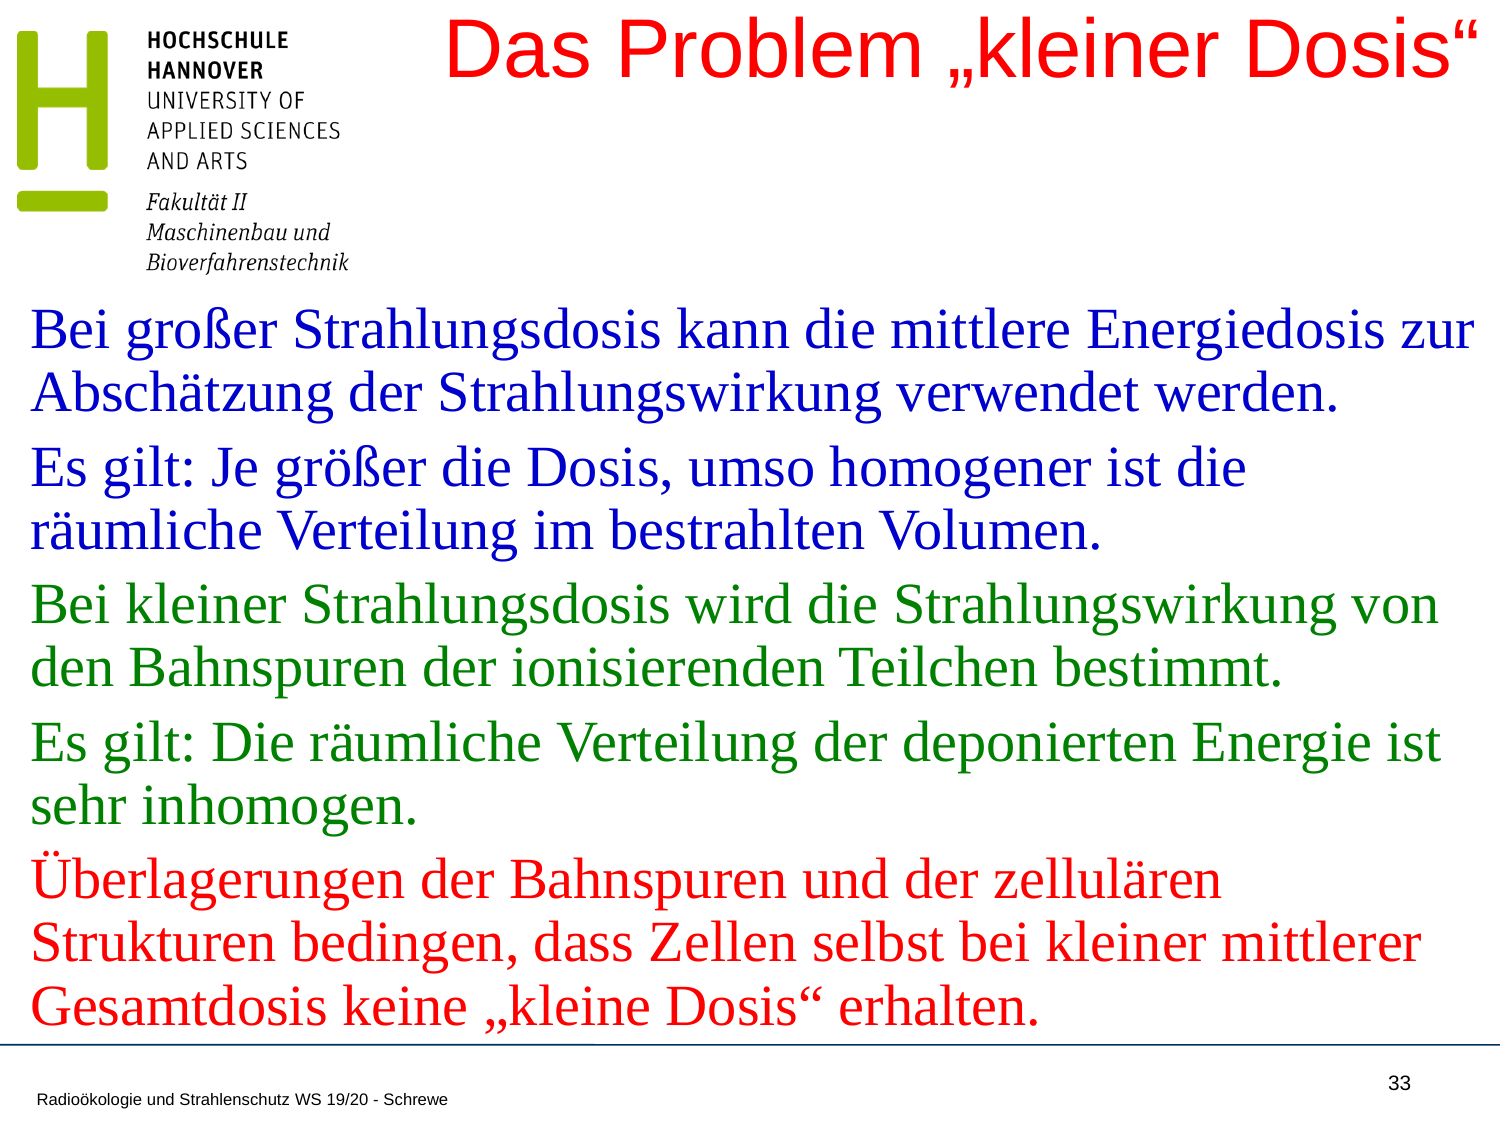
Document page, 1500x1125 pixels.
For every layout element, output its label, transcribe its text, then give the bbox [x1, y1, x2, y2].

title Das Problem „kleiner Dosis“ [371, 1, 1496, 88]
picture [17, 31, 349, 275]
list Bei großer Strahlungsdosis kann die mittlere Energiedosis zur Abschätzung der Strahlungswirkung verwendet werden. Es gilt: Je größer die Dosis, umso homogener ist die räumliche Verteilung im bestrahlten Volumen. Bei kleiner Strahlungsdosis wird die Strahlungswirkung von den Bahnspuren der ionisierenden Teilchen bestimmt. Es gilt: Die räumliche Verteilung der deponierten Energie ist sehr inhomogen. Überlagerungen der Bahnspuren und der zellulären Strukturen bedingen, dass Zellen selbst bei kleiner mittlerer Gesamtdosis keine „kleine Dosis“ erhalten. [14, 290, 1493, 1035]
